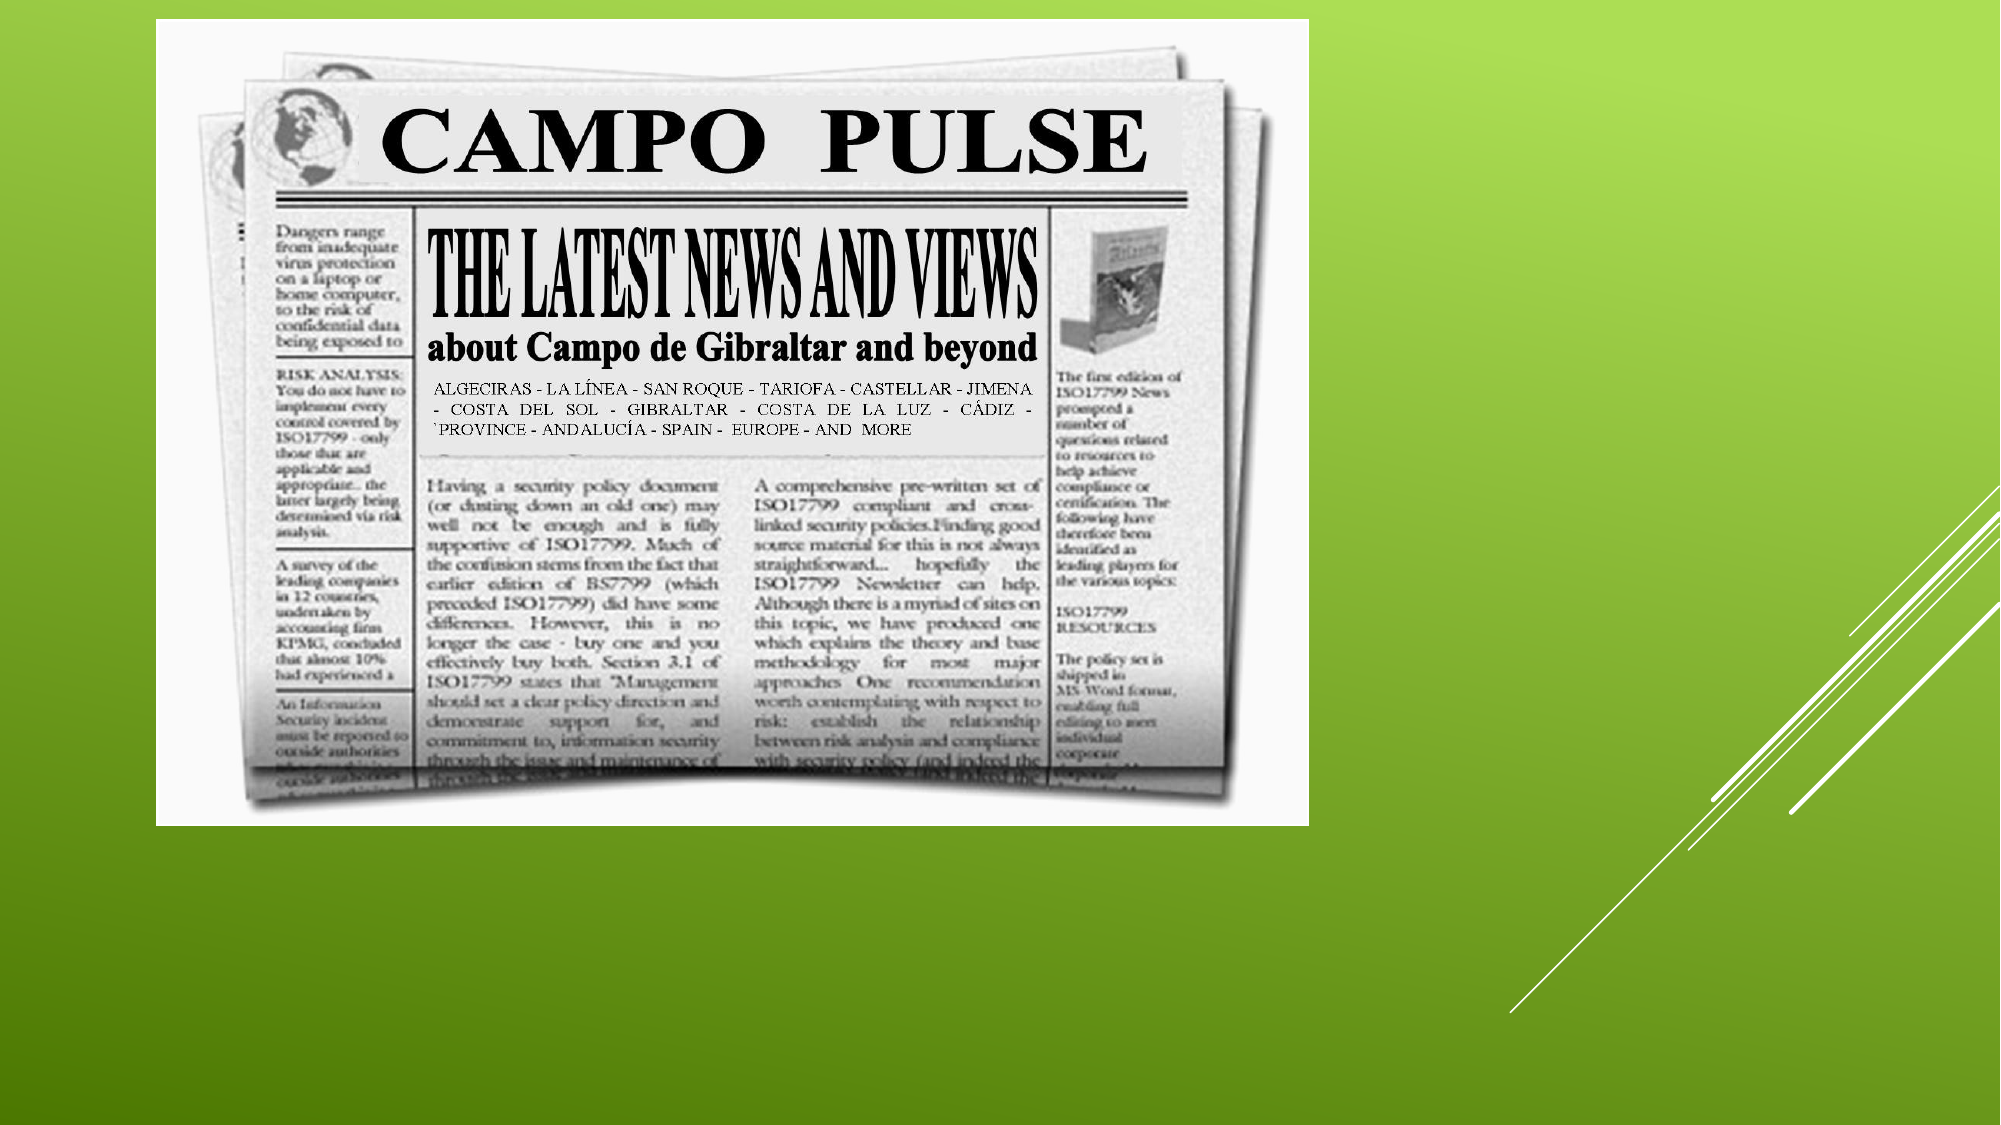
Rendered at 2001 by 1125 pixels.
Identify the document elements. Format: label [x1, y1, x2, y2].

picture [155, 19, 1309, 827]
